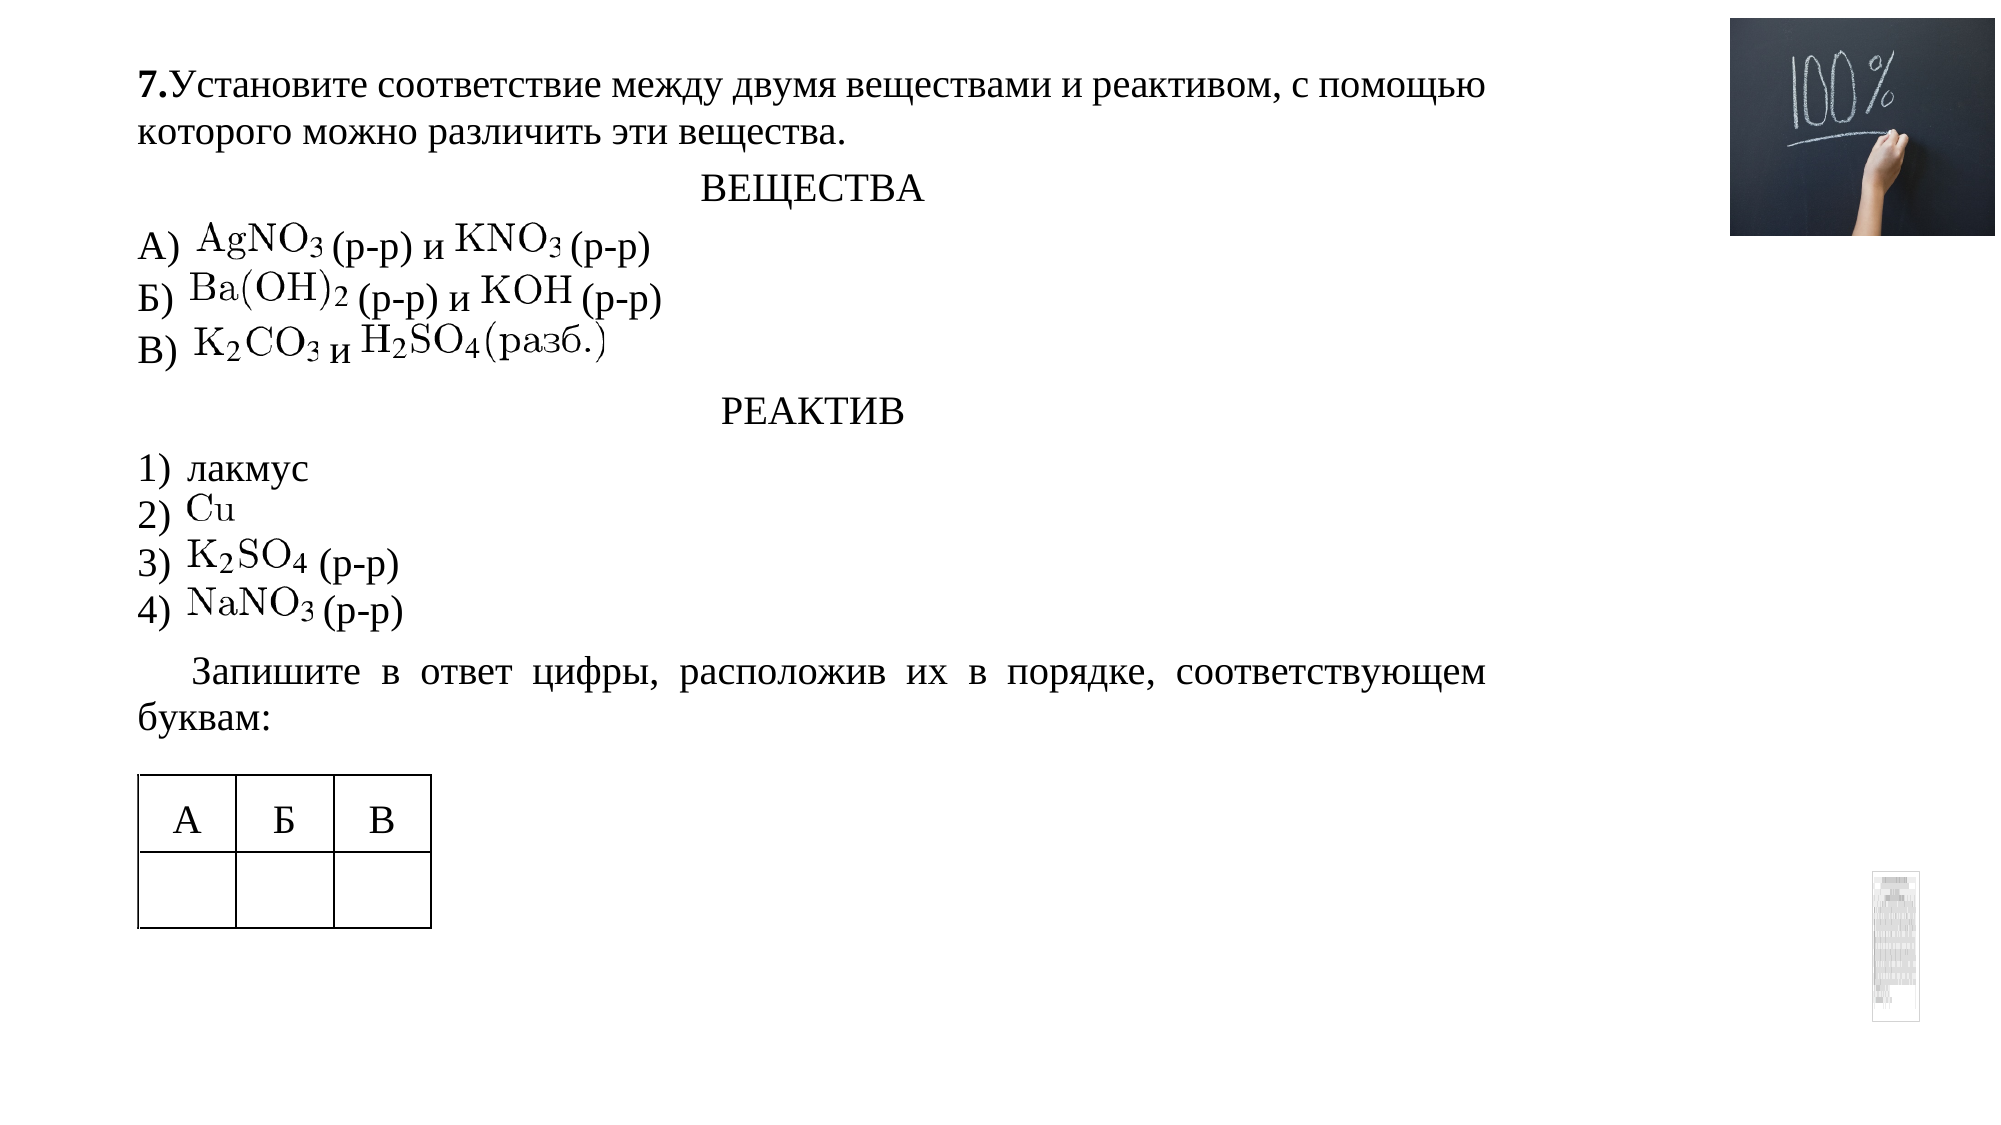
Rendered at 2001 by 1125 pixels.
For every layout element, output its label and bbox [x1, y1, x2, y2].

list [137, 59, 1487, 994]
picture [1873, 872, 1919, 1021]
picture [1730, 18, 1995, 236]
